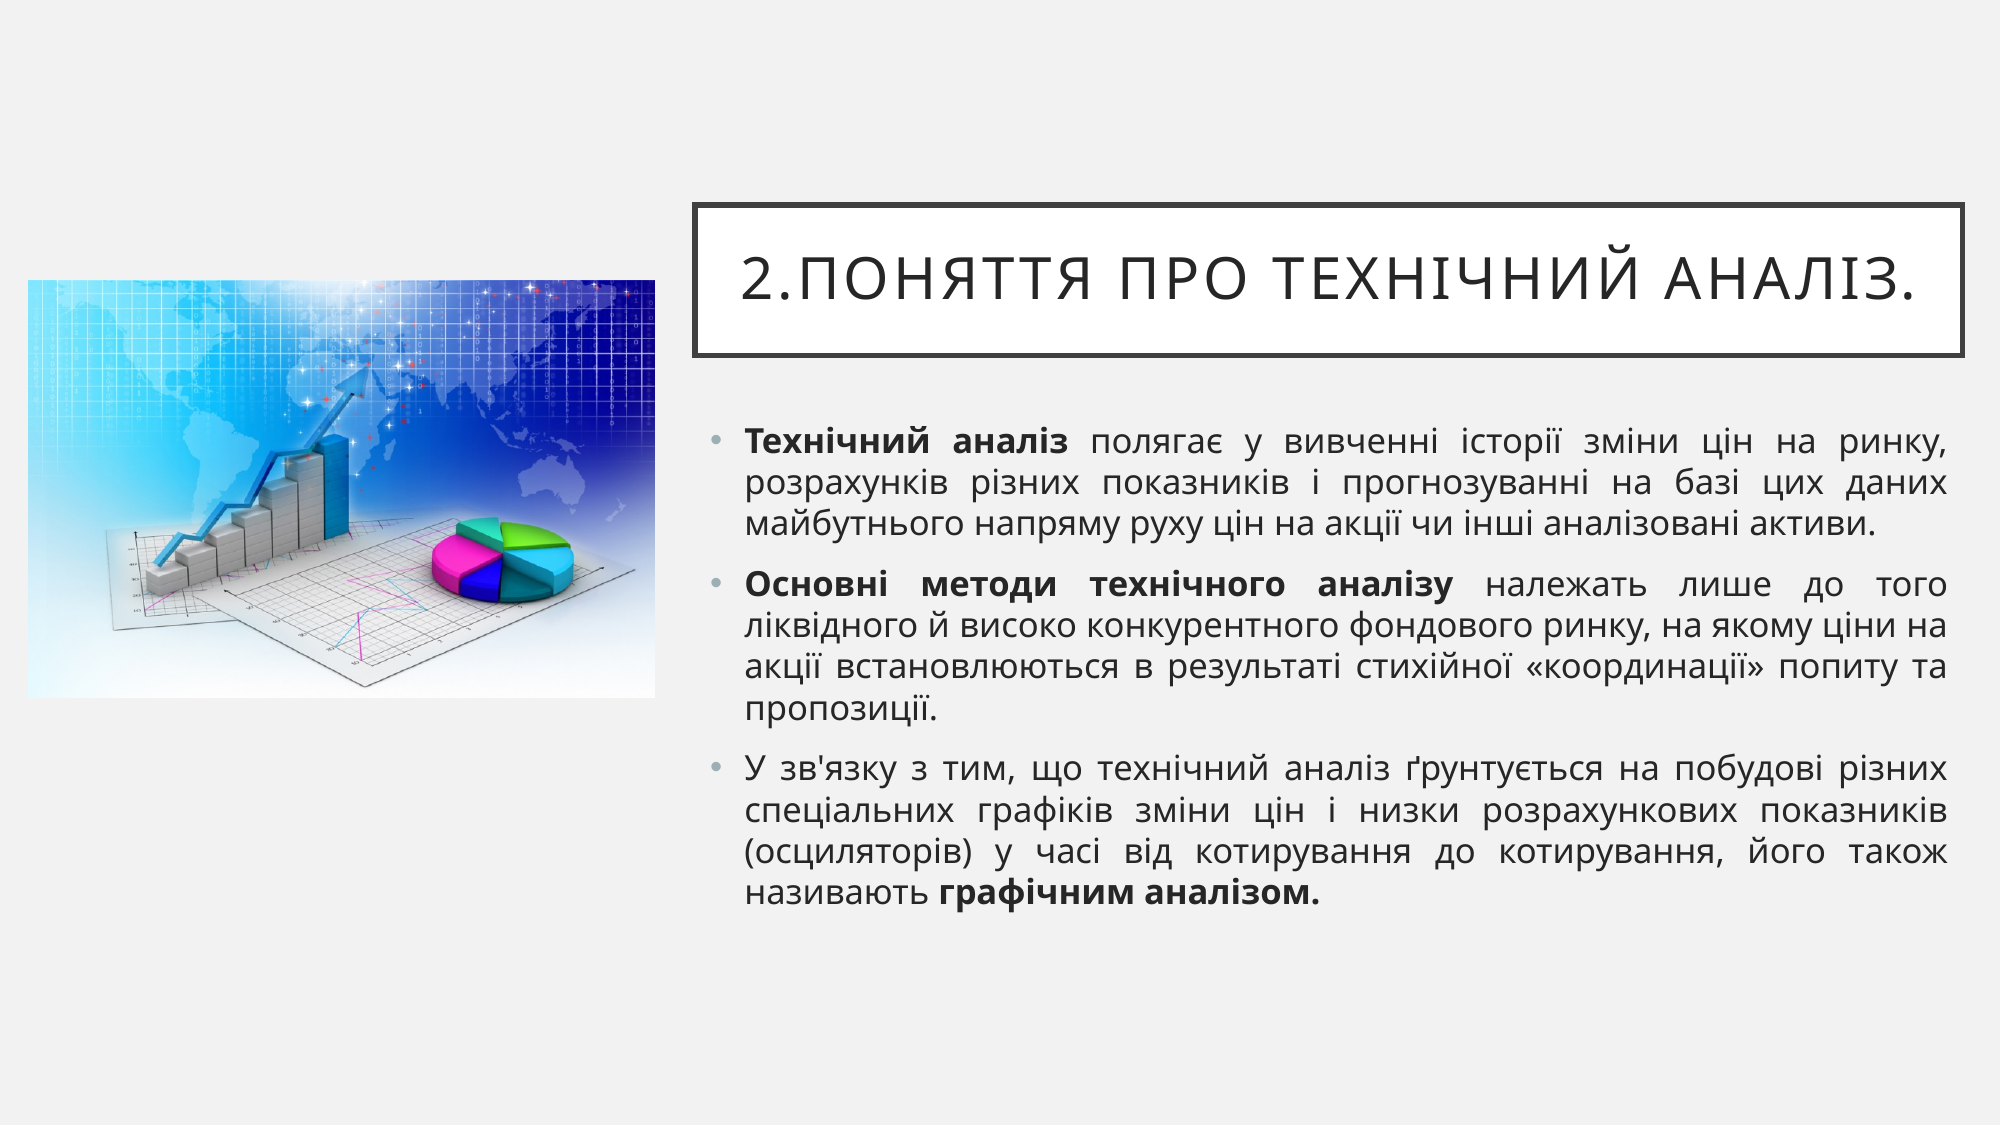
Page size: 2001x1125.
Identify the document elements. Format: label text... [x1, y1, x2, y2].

title 2.Поняття про технічний аналіз. [692, 202, 1965, 358]
picture [28, 280, 655, 698]
list Технічний аналіз полягає у вивченні історії зміни цін на ринку, розрахунків різних показників і прогнозуванні на базі цих даних майбутнього напряму руху цін на акції чи інші аналізовані активи. Основні методи технічного аналізу належать лише до того ліквідного й високо конкурентного фондового ринку, на якому ціни на акції встановлюються в результаті стихійної «координації» попиту та пропозиції. У зв'язку з тим, що технічний аналіз ґрунтується на побудові різних спеціальних графіків зміни цін і низки розрахункових показників (осциляторів) у часі від котирування до котирування, його також називають графічним аналізом. [694, 411, 1963, 920]
